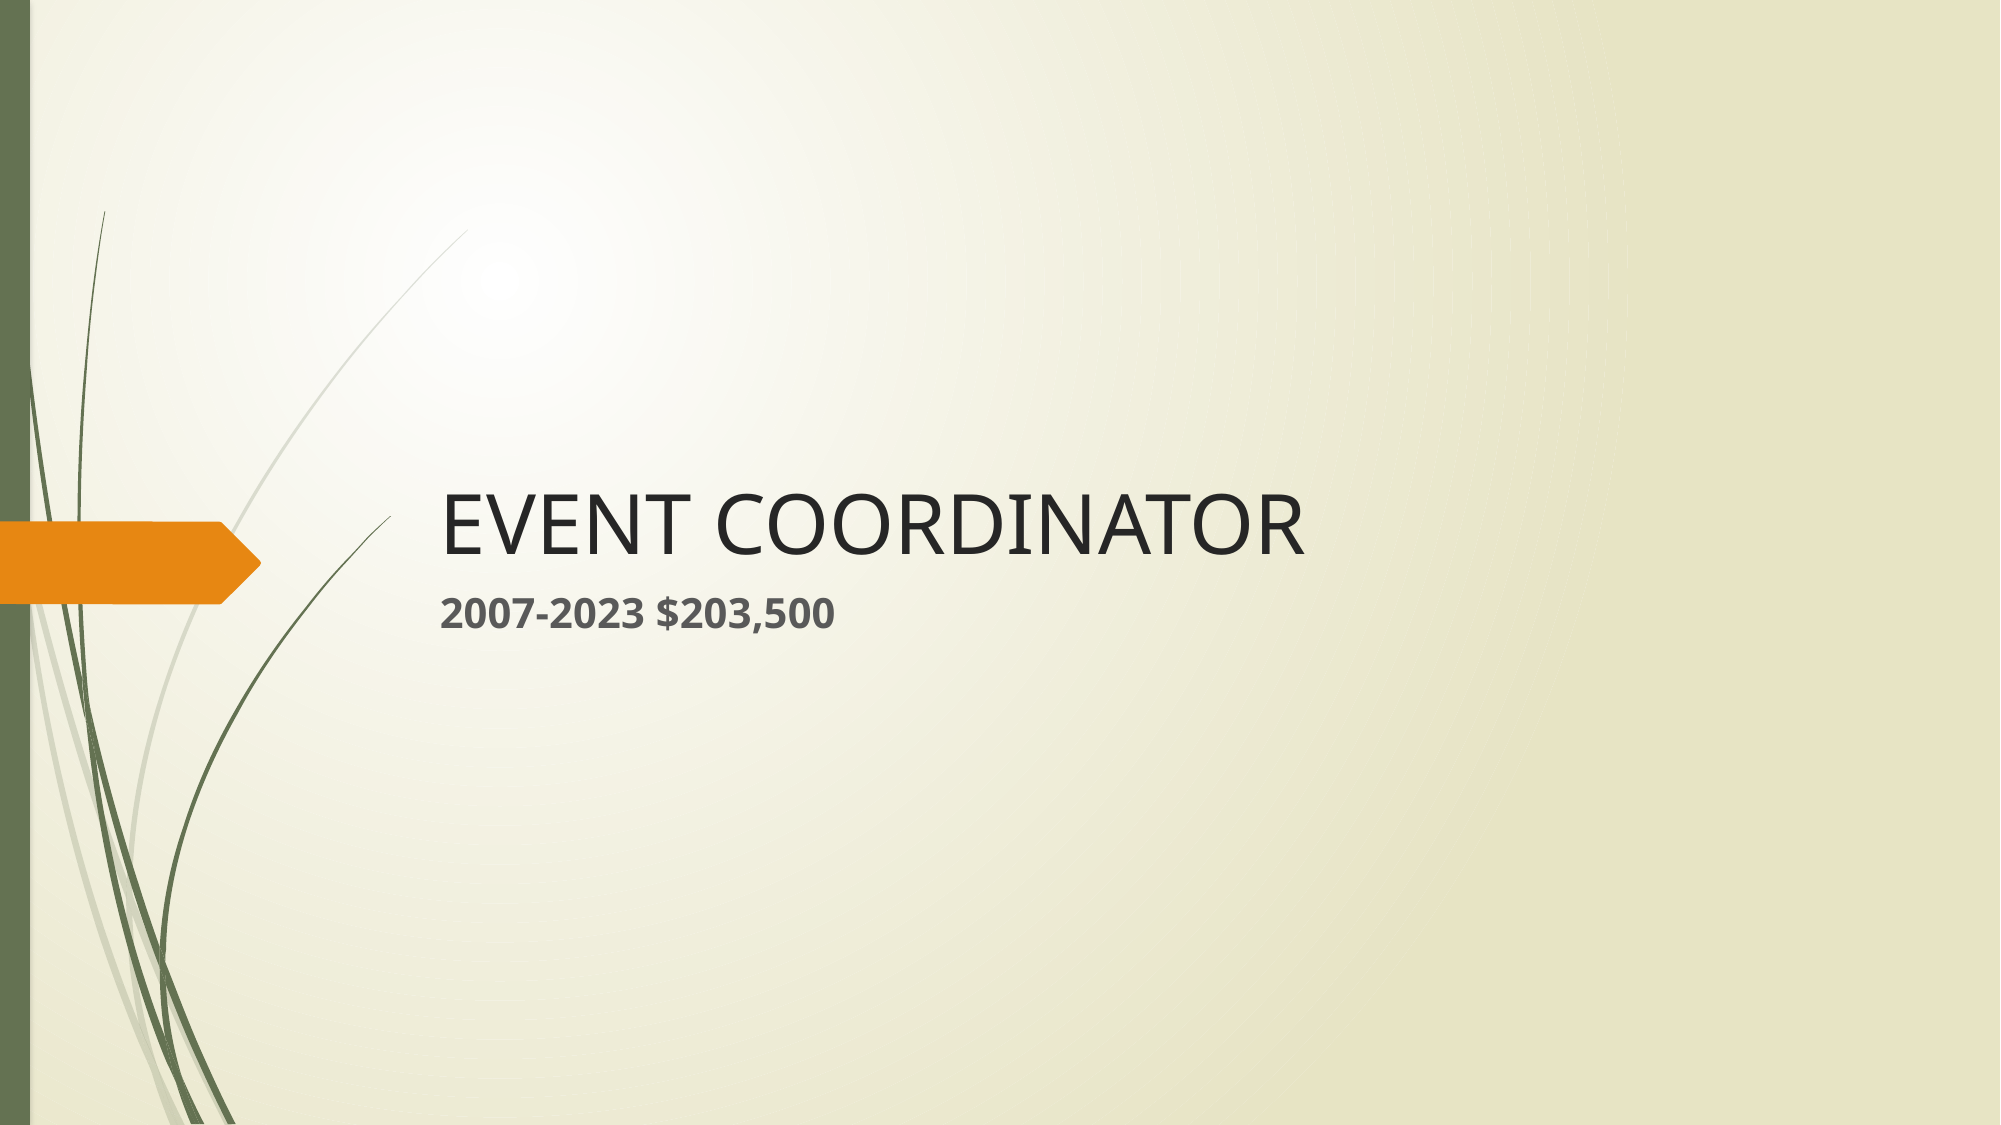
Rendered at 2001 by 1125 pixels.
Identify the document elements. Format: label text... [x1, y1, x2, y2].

list 2007-2023 $203,500 [424, 579, 1888, 721]
title EVENT COORDINATOR [424, 337, 1888, 579]
